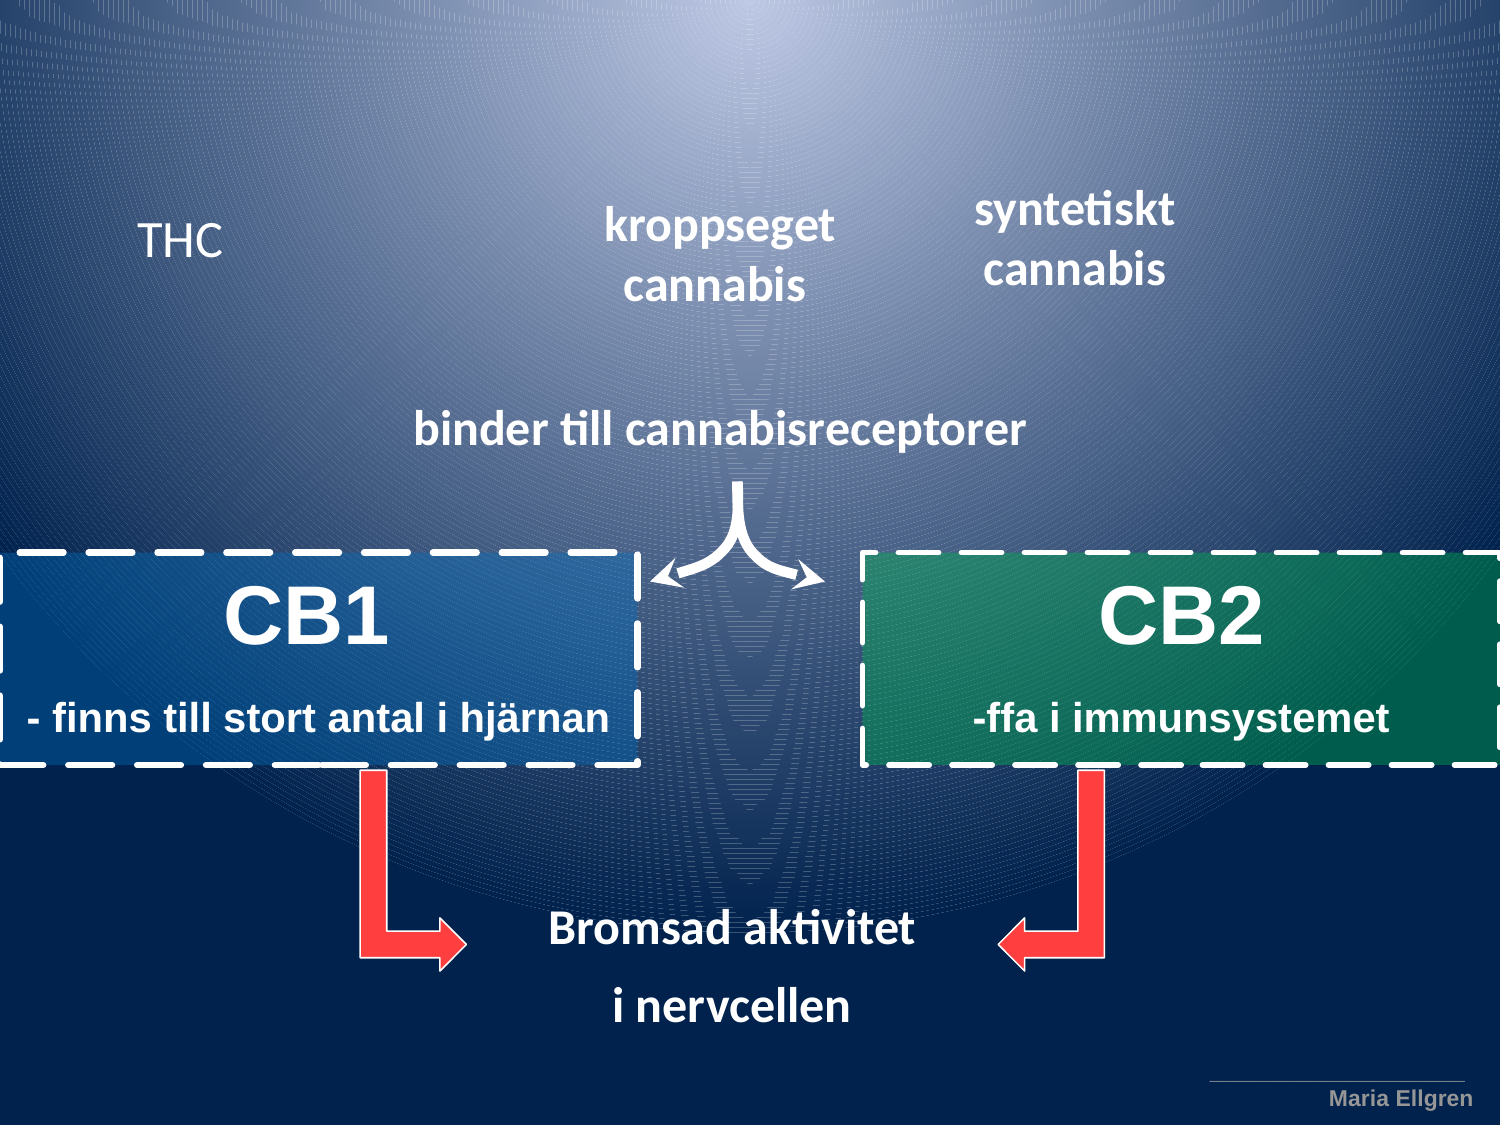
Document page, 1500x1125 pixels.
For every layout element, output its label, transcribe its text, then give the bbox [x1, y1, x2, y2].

list CB1 - finns till stort antal i hjärnan [0, 552, 638, 766]
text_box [649, 481, 826, 582]
title THC [0, 184, 373, 276]
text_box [359, 769, 1105, 1043]
text_box binder till cannabisreceptorer [398, 388, 1043, 464]
text_box ____________________ Maria Ellgren [1195, 1049, 1489, 1119]
text_box kroppseget cannabis [584, 184, 857, 303]
text_box syntetiskt cannabis [950, 168, 1199, 299]
list CB2 -ffa i immunsystemet [862, 552, 1500, 766]
